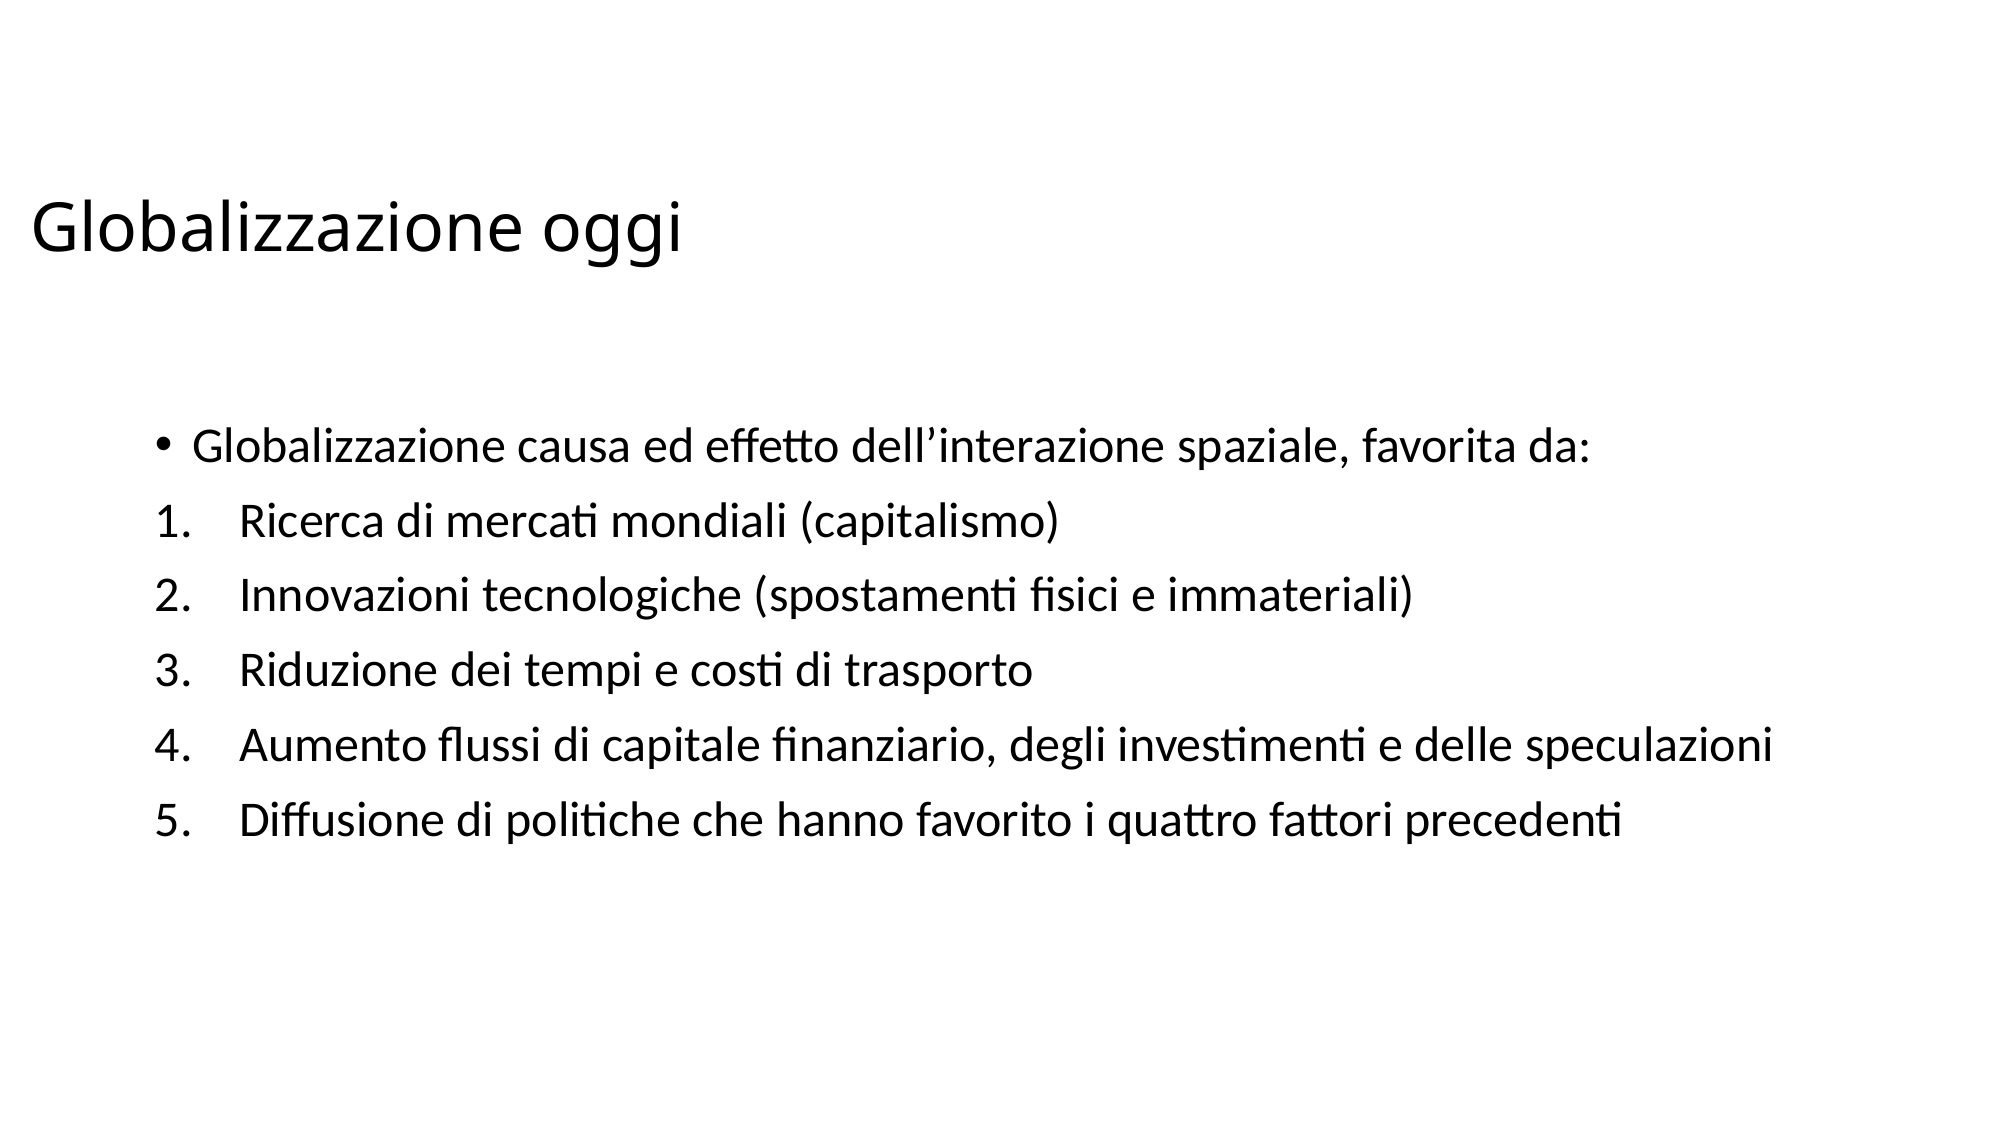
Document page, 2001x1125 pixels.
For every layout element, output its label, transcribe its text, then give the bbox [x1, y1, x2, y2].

list Globalizzazione causa ed effetto dell’interazione spaziale, favorita da: Ricerca di mercati mondiali (capitalismo) Innovazioni tecnologiche (spostamenti fisici e immateriali) Riduzione dei tempi e costi di trasporto Aumento flussi di capitale finanziario, degli investimenti e delle speculazioni Diffusione di politiche che hanno favorito i quattro fattori precedenti [139, 411, 1863, 1014]
title Globalizzazione oggi [15, 184, 915, 274]
